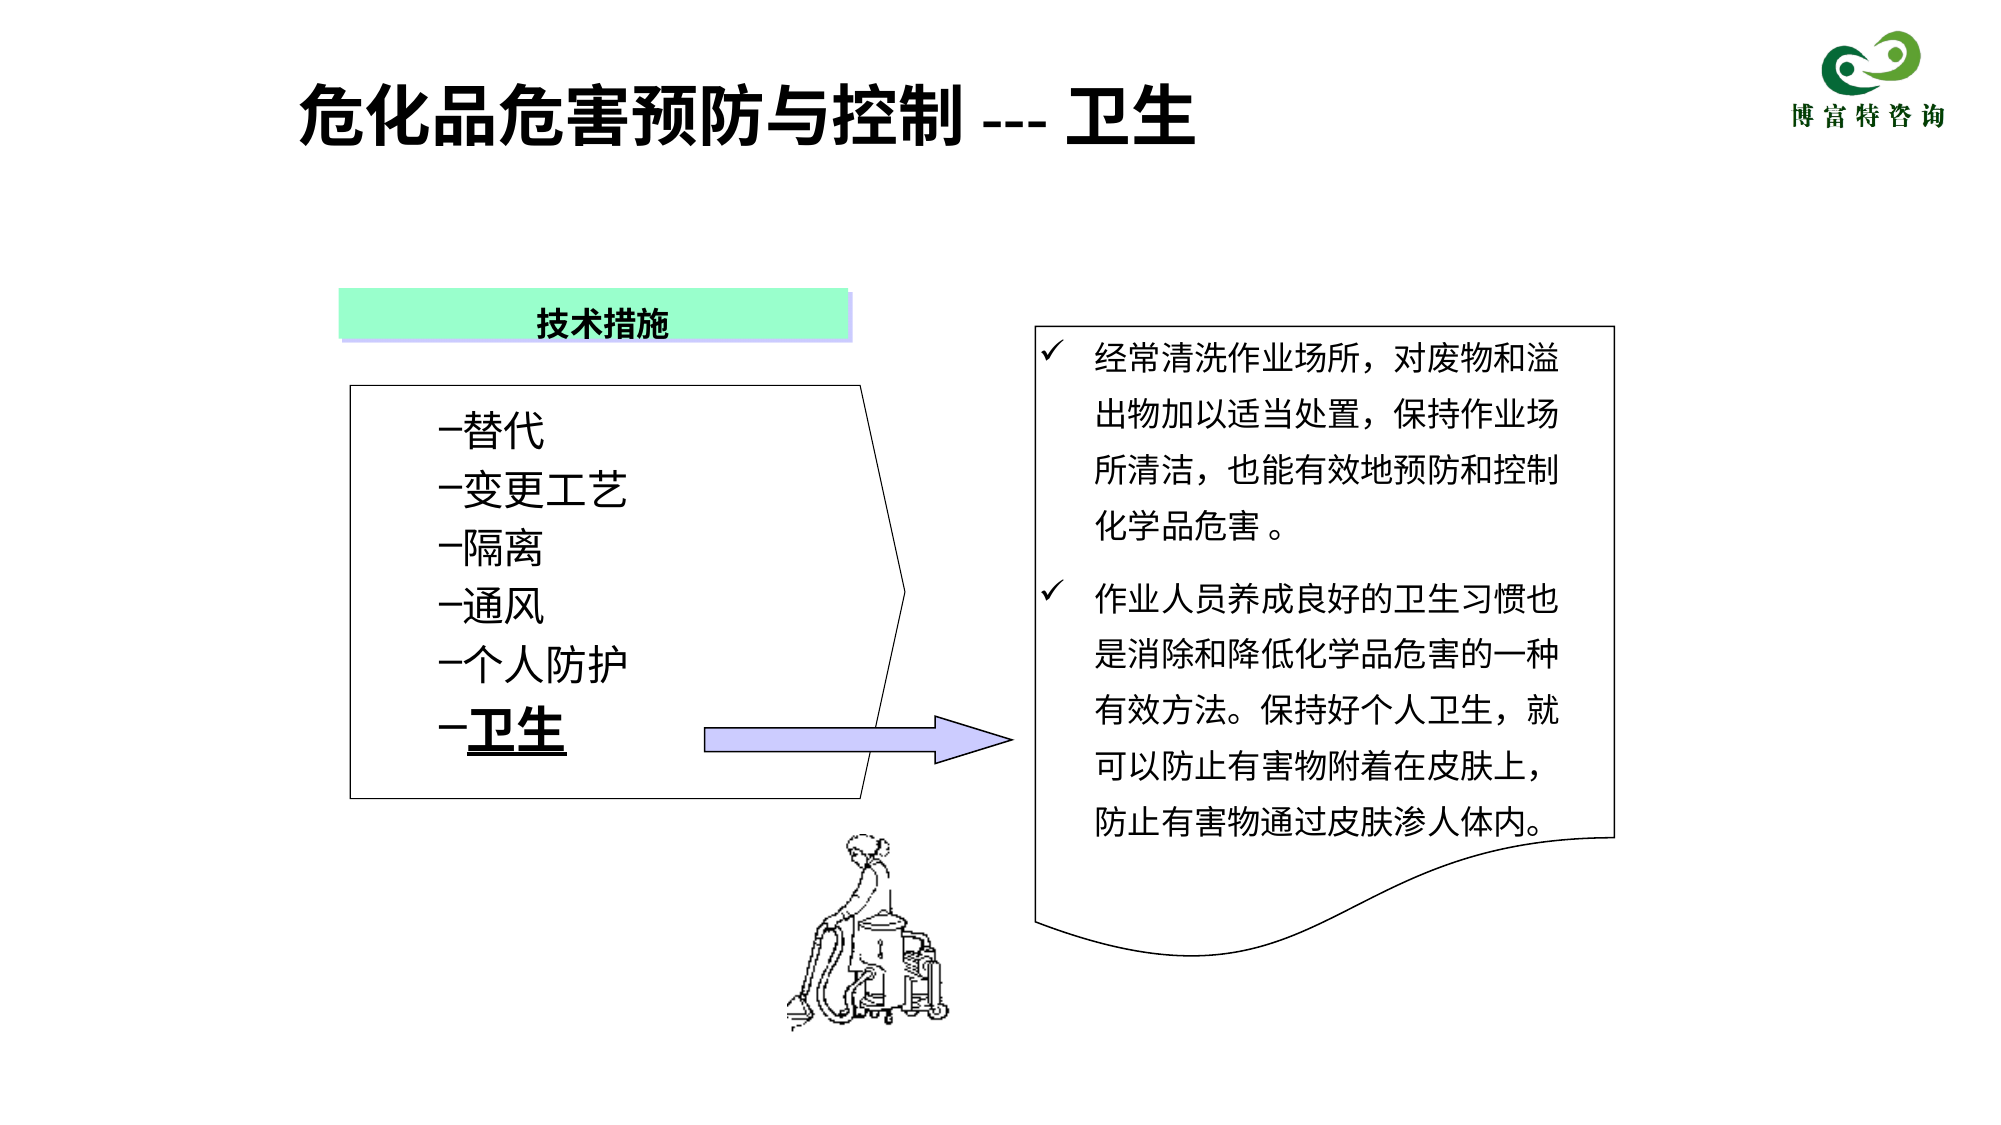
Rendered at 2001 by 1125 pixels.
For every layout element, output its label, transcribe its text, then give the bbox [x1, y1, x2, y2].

text_box [1035, 905, 1358, 956]
text_box [1603, 326, 1615, 838]
text_box 技术措施 [385, 302, 821, 343]
text_box 危化品危害预防与控制---卫生 [283, 66, 1294, 161]
text_box [338, 288, 849, 339]
text_box [704, 716, 1012, 764]
text_box 经常清洗作业场所，对废物和溢出物加以适当处置，保持作业场所清洁，也能有效地预防和控制化学品危害 。 作业人员养成良好的卫生习惯也是消除和降低化学品危害的一种有效方法。保持好个人卫生，就可以防止有害物附着在皮肤上，防止有害物通过皮肤渗人体内。 [1023, 314, 1603, 905]
picture [787, 834, 956, 1035]
text_box [350, 385, 905, 799]
text_box 替代 变更工艺 隔离 通风 个人防护 卫生 [364, 405, 840, 759]
picture [1772, 30, 1969, 131]
